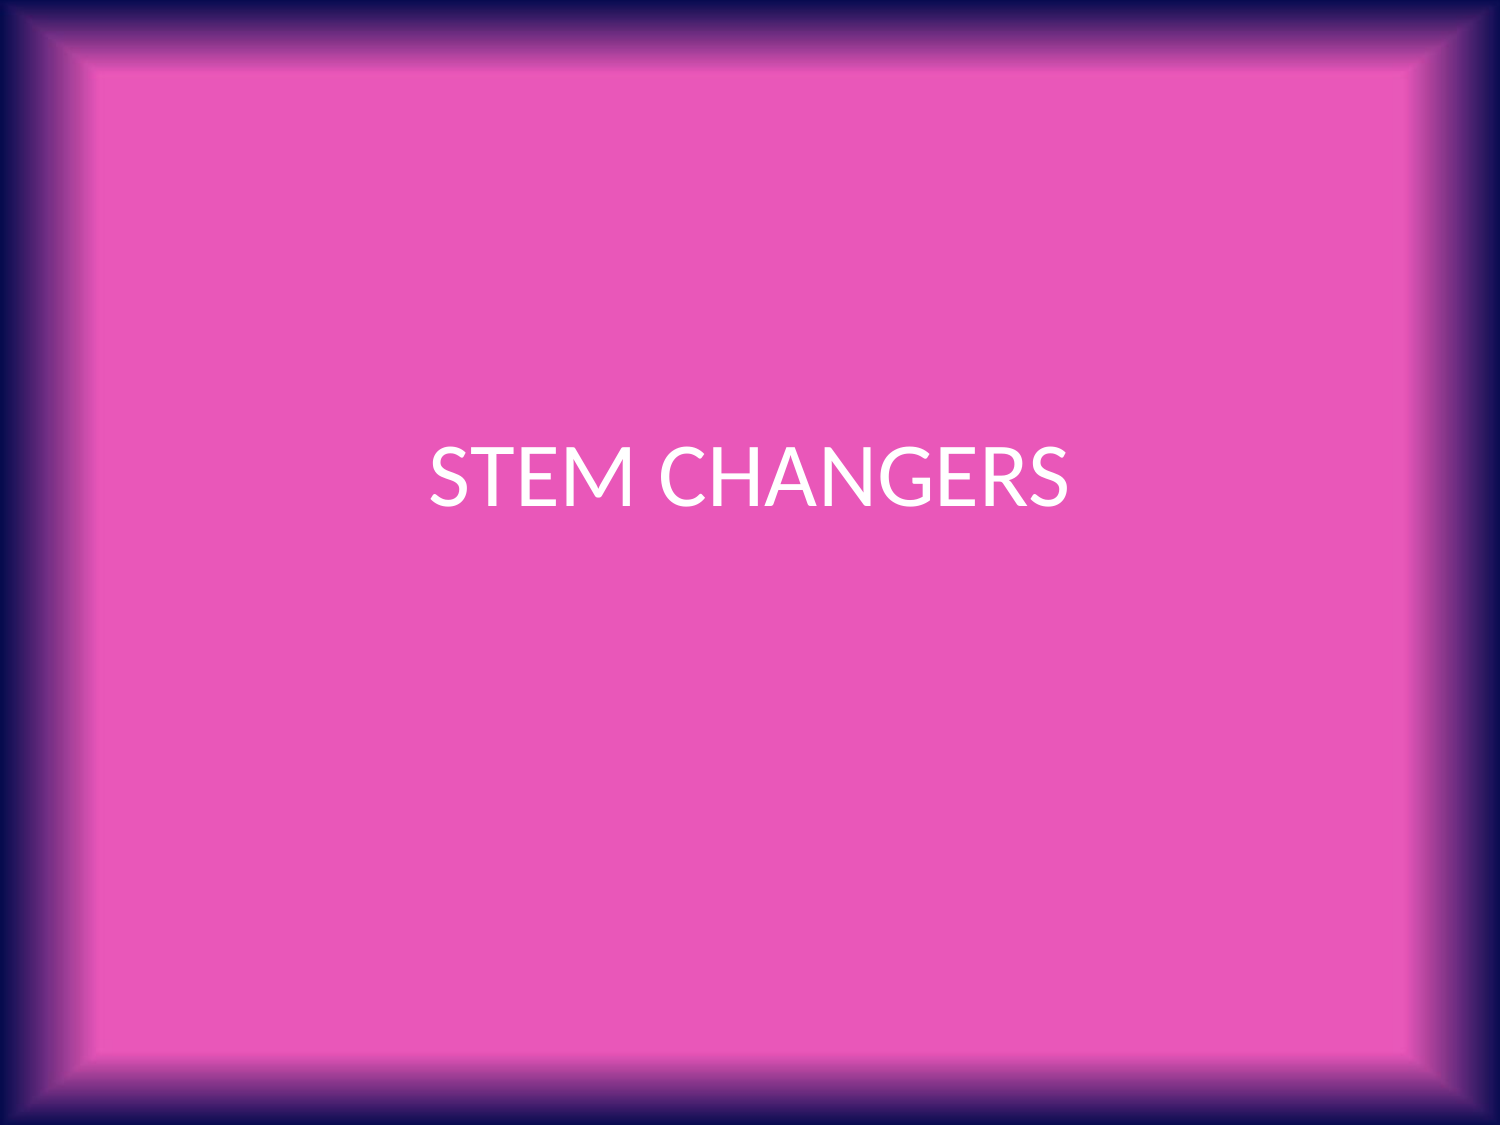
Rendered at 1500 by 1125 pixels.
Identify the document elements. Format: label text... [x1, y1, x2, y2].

picture [0, 0, 1500, 1125]
title STEM CHANGERS [112, 349, 1388, 591]
